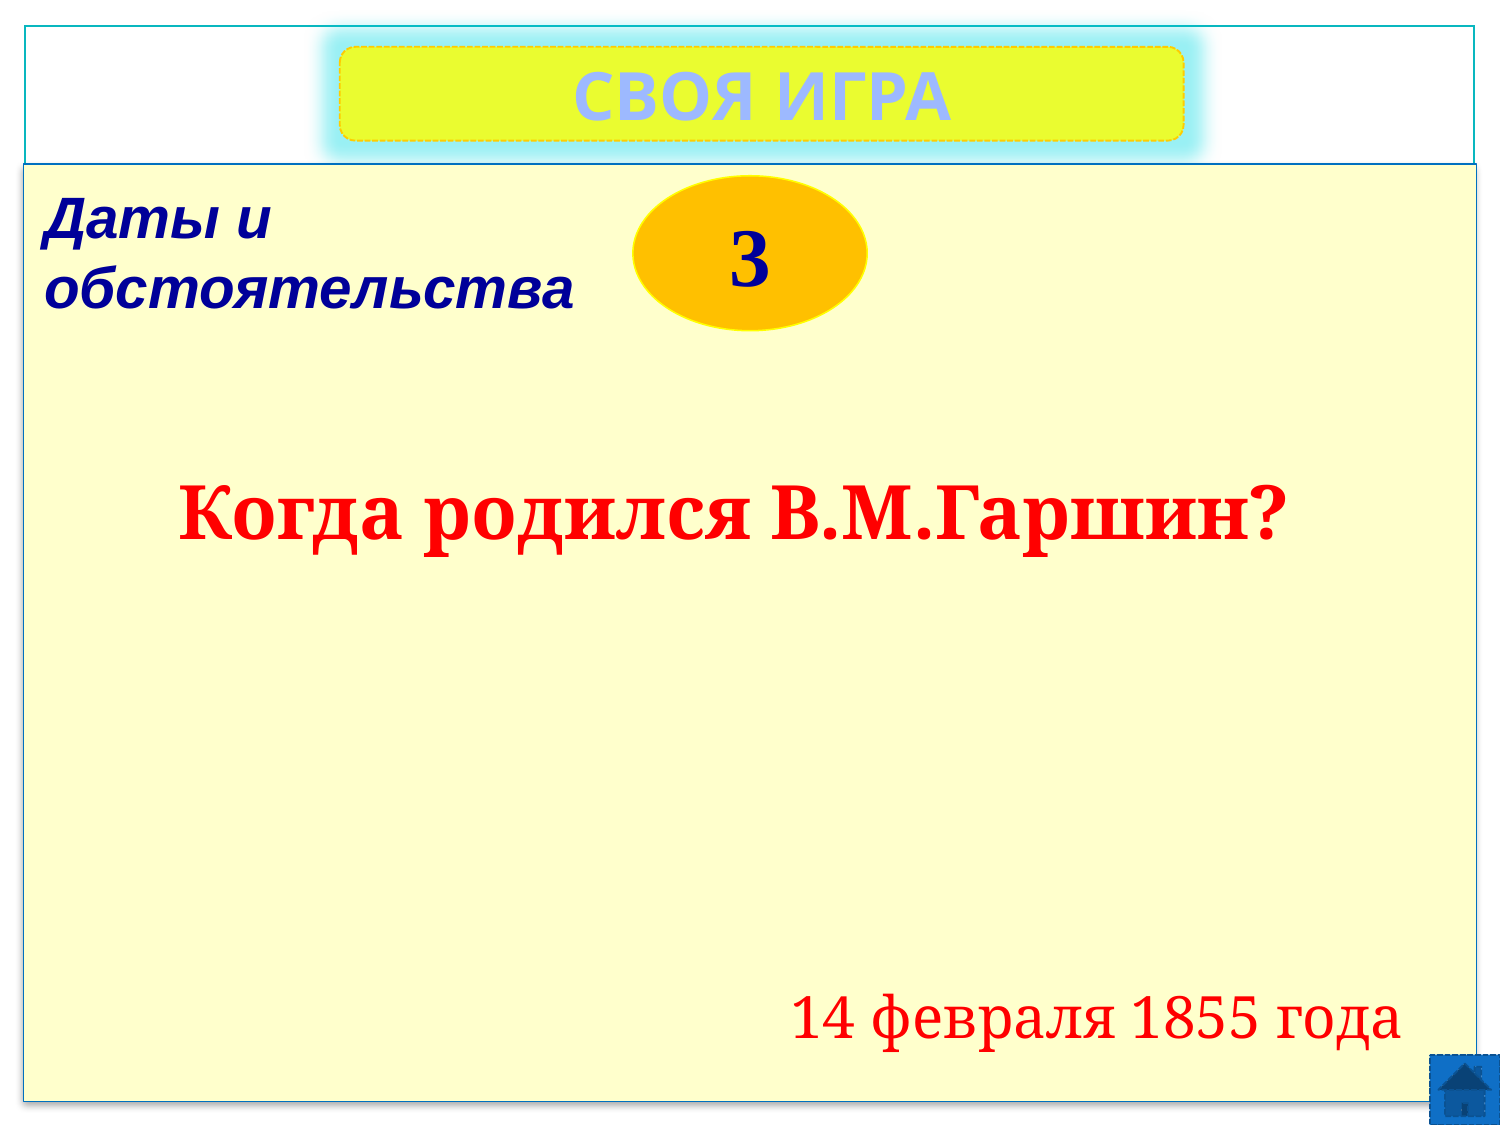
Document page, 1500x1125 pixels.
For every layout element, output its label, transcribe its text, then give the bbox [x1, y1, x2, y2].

text_box [1429, 1054, 1500, 1125]
text_box Даты и обстоятельства [29, 172, 609, 328]
text_box СВОЯ ИГРА [338, 45, 1185, 142]
text_box Когда родился В.М.Гаршин? [164, 456, 1407, 562]
text_box [23, 163, 1477, 1102]
text_box 14 февраля 1855 года [656, 972, 1418, 1058]
text_box 3 [632, 175, 868, 331]
